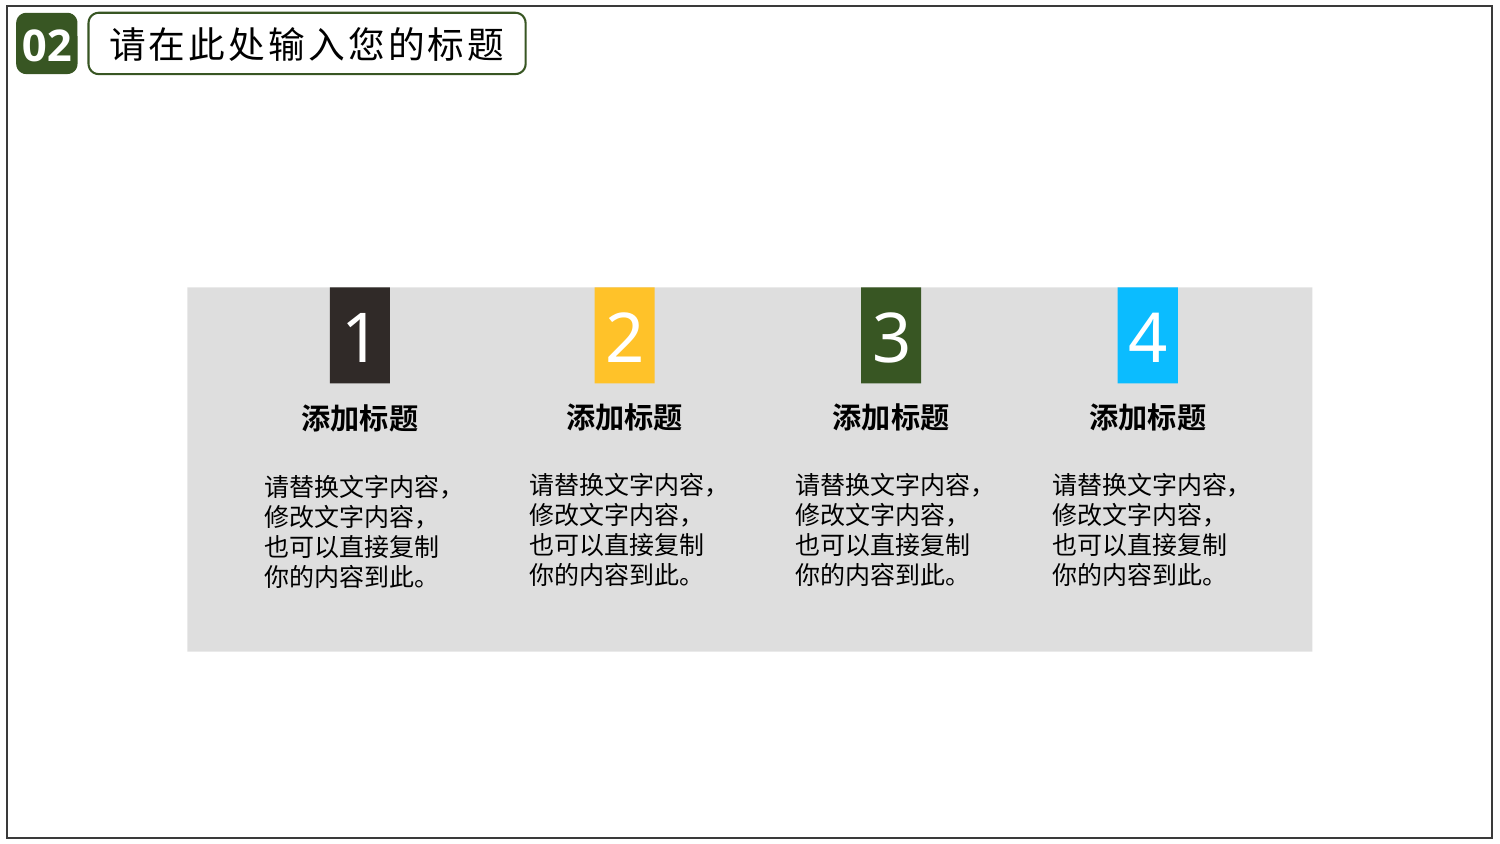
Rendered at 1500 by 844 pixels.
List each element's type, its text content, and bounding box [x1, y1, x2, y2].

text_box 02 [15, 11, 79, 76]
text_box 请在此处输入您的标题 [87, 11, 527, 76]
text_box [6, 5, 1493, 839]
